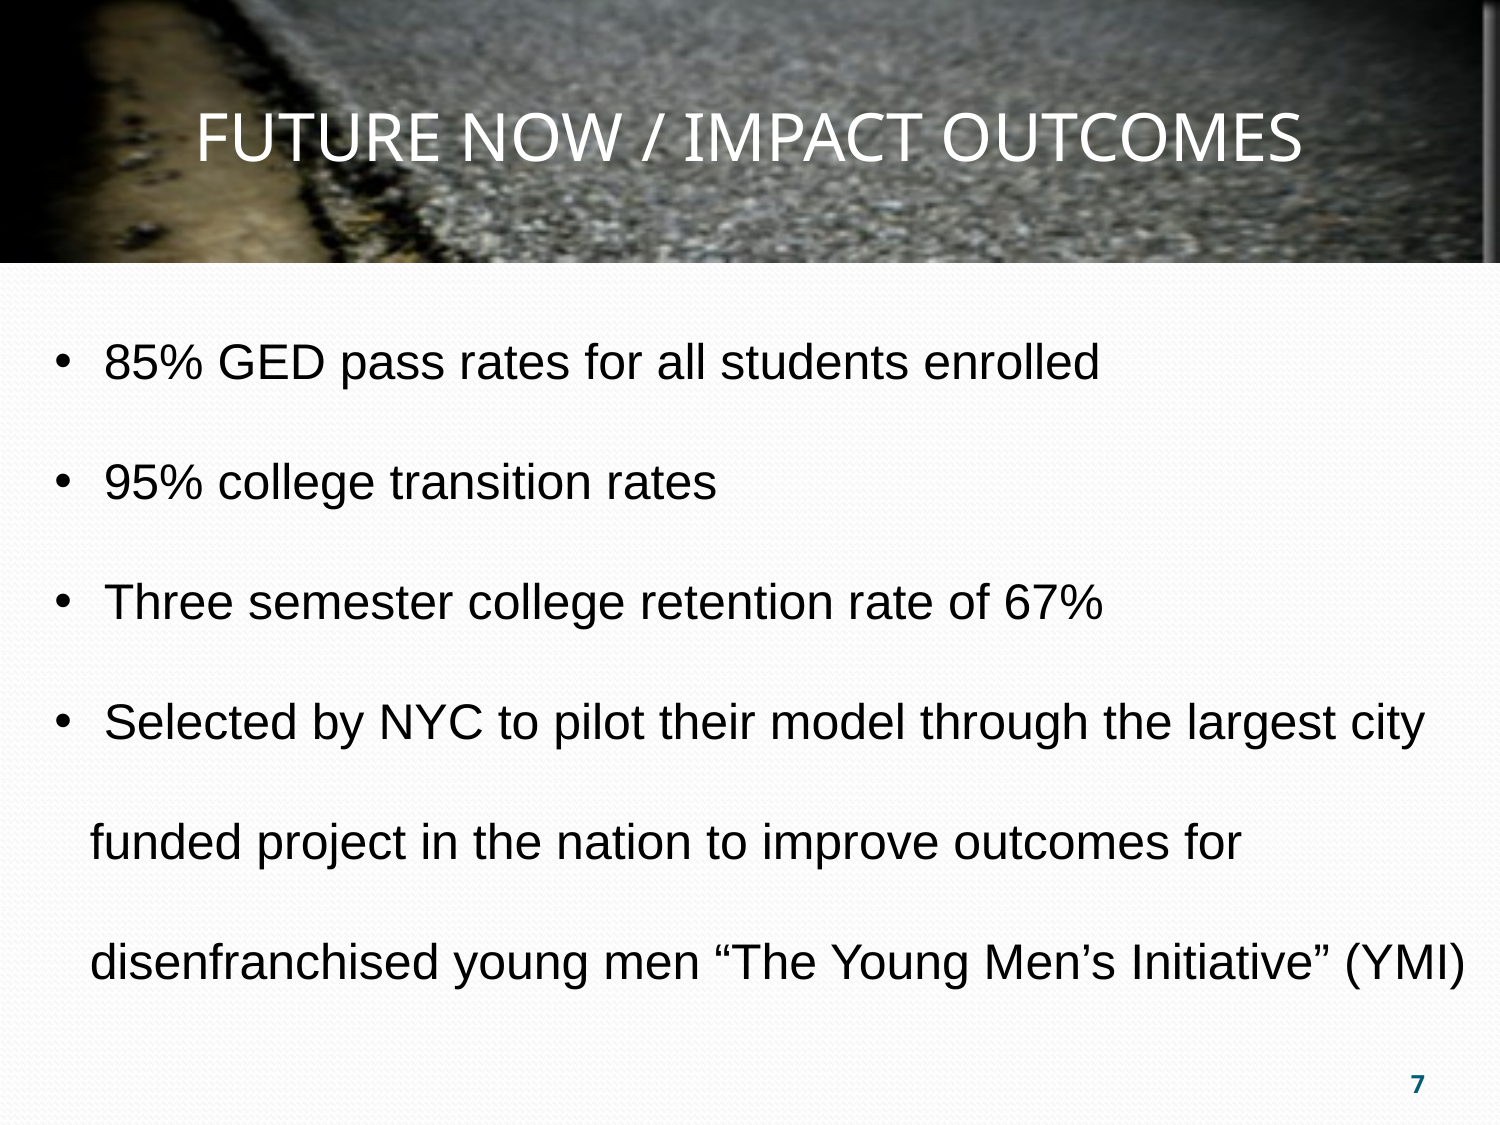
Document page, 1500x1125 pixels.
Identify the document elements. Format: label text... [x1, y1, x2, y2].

picture [0, 0, 1500, 263]
text_box 85% GED pass rates for all students enrolled 95% college transition rates Three semester college retention rate of 67% Selected by NYC to pilot their model through the largest city funded project in the nation to improve outcomes for disenfranchised young men “The Young Men’s Initiative” (YMI) [0, 275, 1500, 998]
slide_number 7 [1299, 1042, 1425, 1103]
